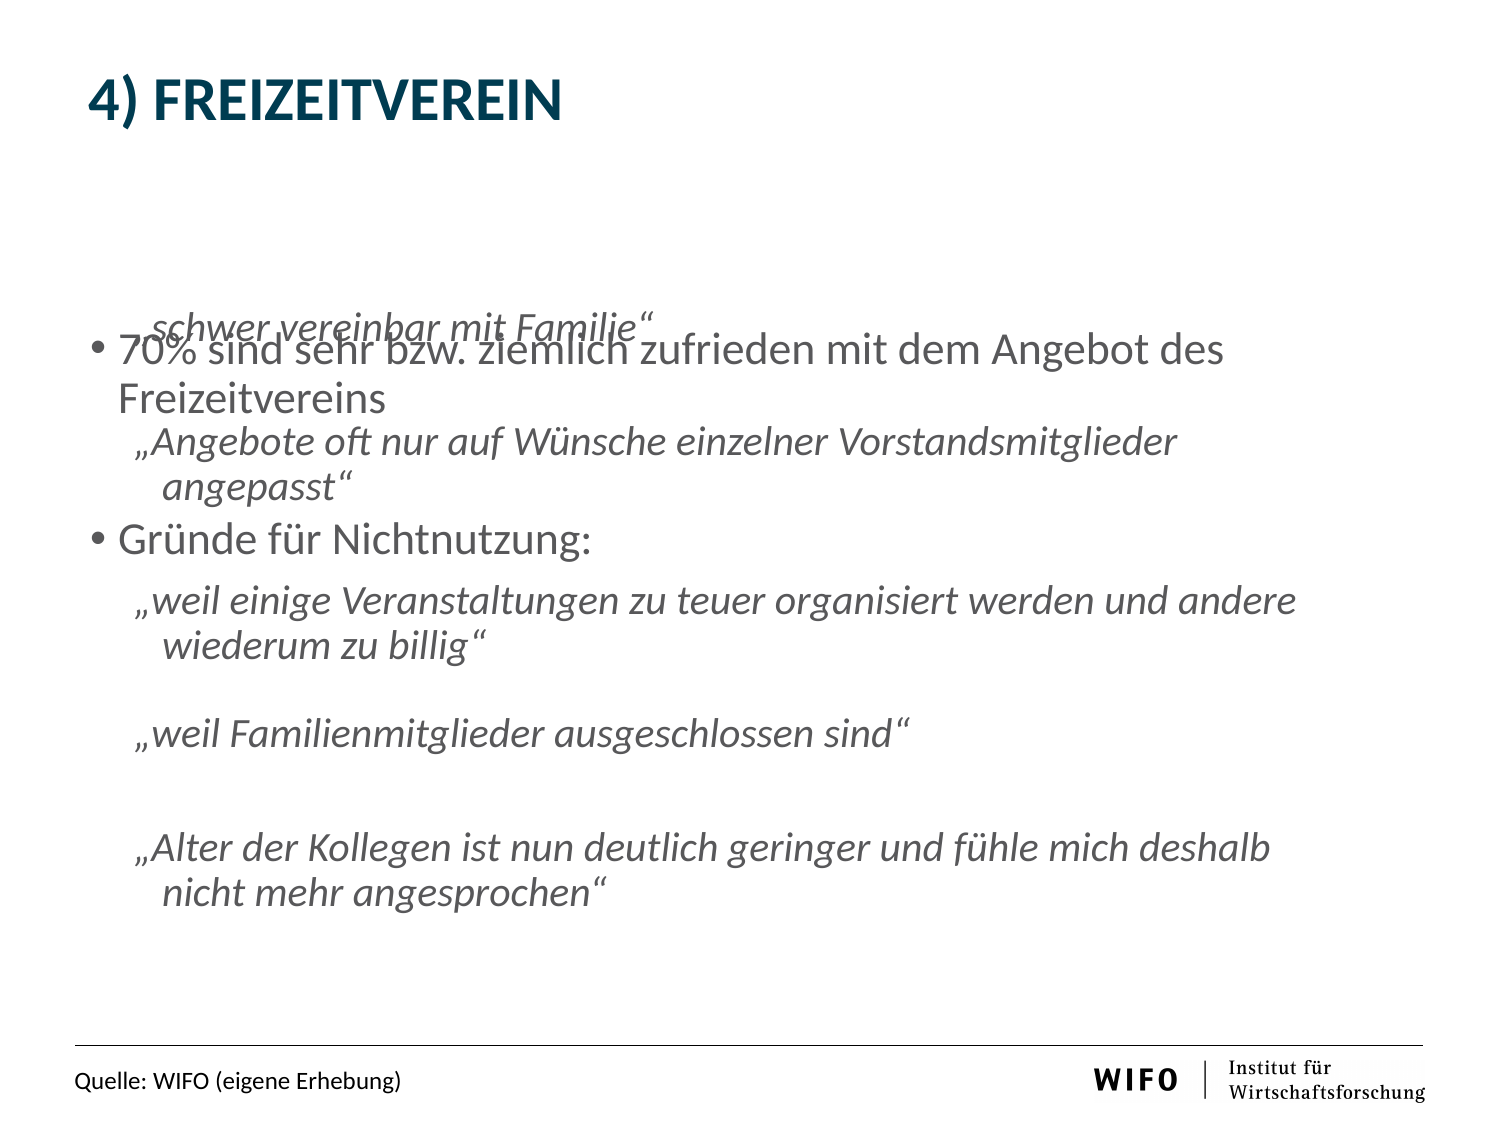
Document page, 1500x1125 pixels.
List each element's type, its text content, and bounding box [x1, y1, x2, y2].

picture [1094, 1060, 1425, 1103]
list 4) FREIZEITVEREIN [73, 59, 1450, 135]
list Quelle: WIFO (eigene Erhebung) [59, 1054, 953, 1109]
text_box „schwer vereinbar mit Familie“ „Angebote oft nur auf Wünsche einzelner Vorstandsmitglieder angepasst“ „weil einige Veranstaltungen zu teuer organisiert werden und andere wiederum zu billig“ „weil Familienmitglieder ausgeschlossen sind“ „Alter der Kollegen ist nun deutlich geringer und fühle mich deshalb nicht mehr angesprochen“ [118, 297, 1329, 934]
list 70% sind sehr bzw. ziemlich zufrieden mit dem Angebot des Freizeitvereins Gründe für Nichtnutzung: [75, 276, 1455, 1000]
